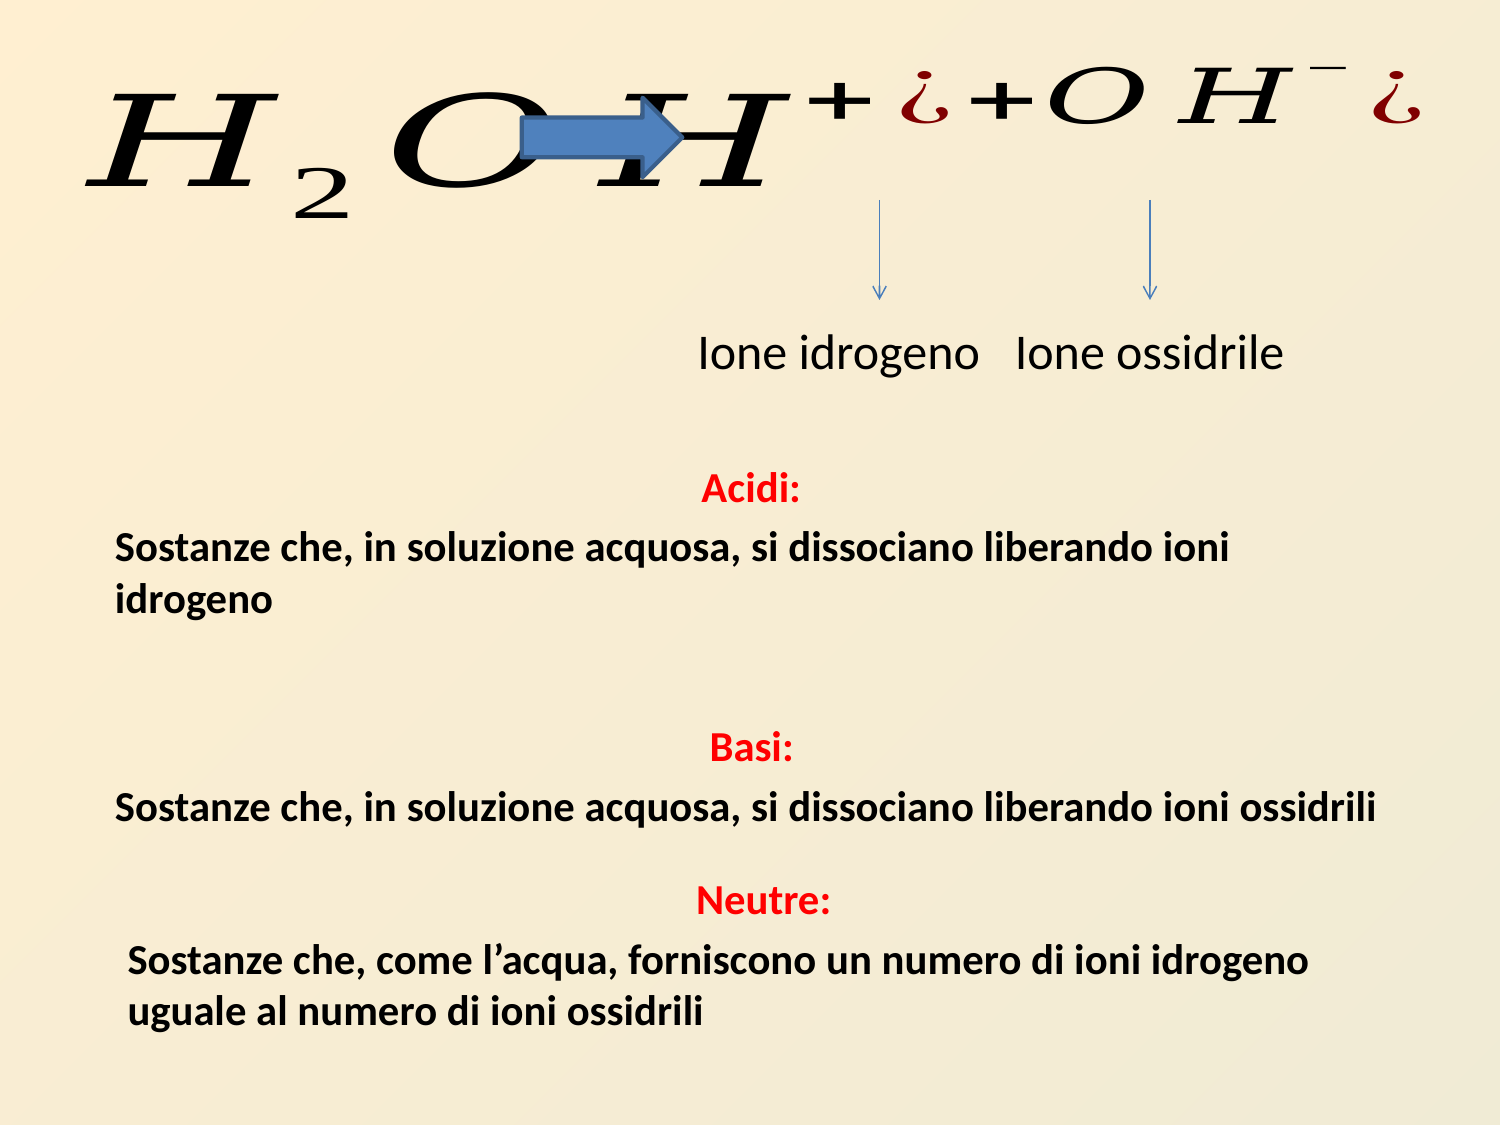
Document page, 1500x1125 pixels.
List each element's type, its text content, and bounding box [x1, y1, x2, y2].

text_box [519, 95, 685, 180]
list Ione idrogeno [682, 312, 1045, 456]
list Ione ossidrile [999, 312, 1351, 444]
